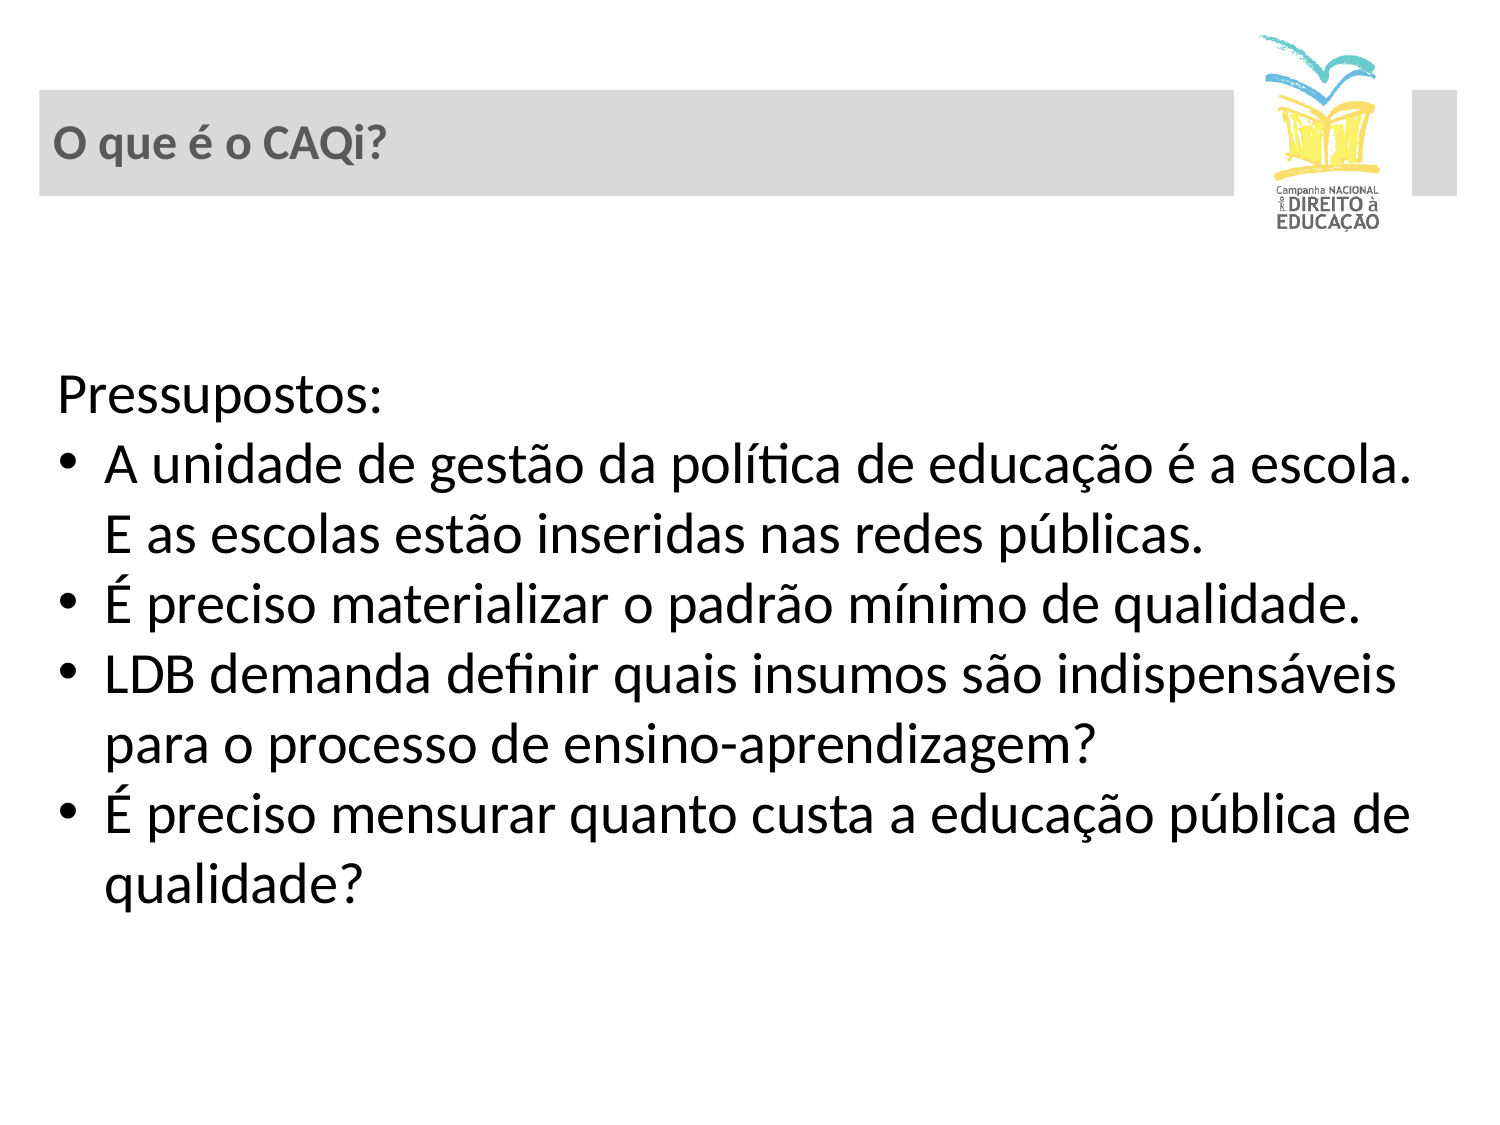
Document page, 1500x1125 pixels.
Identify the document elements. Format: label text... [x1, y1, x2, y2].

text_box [38, 7, 1458, 263]
text_box Pressupostos: A unidade de gestão da política de educação é a escola. E as escolas estão inseridas nas redes públicas. É preciso materializar o padrão mínimo de qualidade. LDB demanda definir quais insumos são indispensáveis para o processo de ensino-aprendizagem? É preciso mensurar quanto custa a educação pública de qualidade? [43, 348, 1436, 923]
